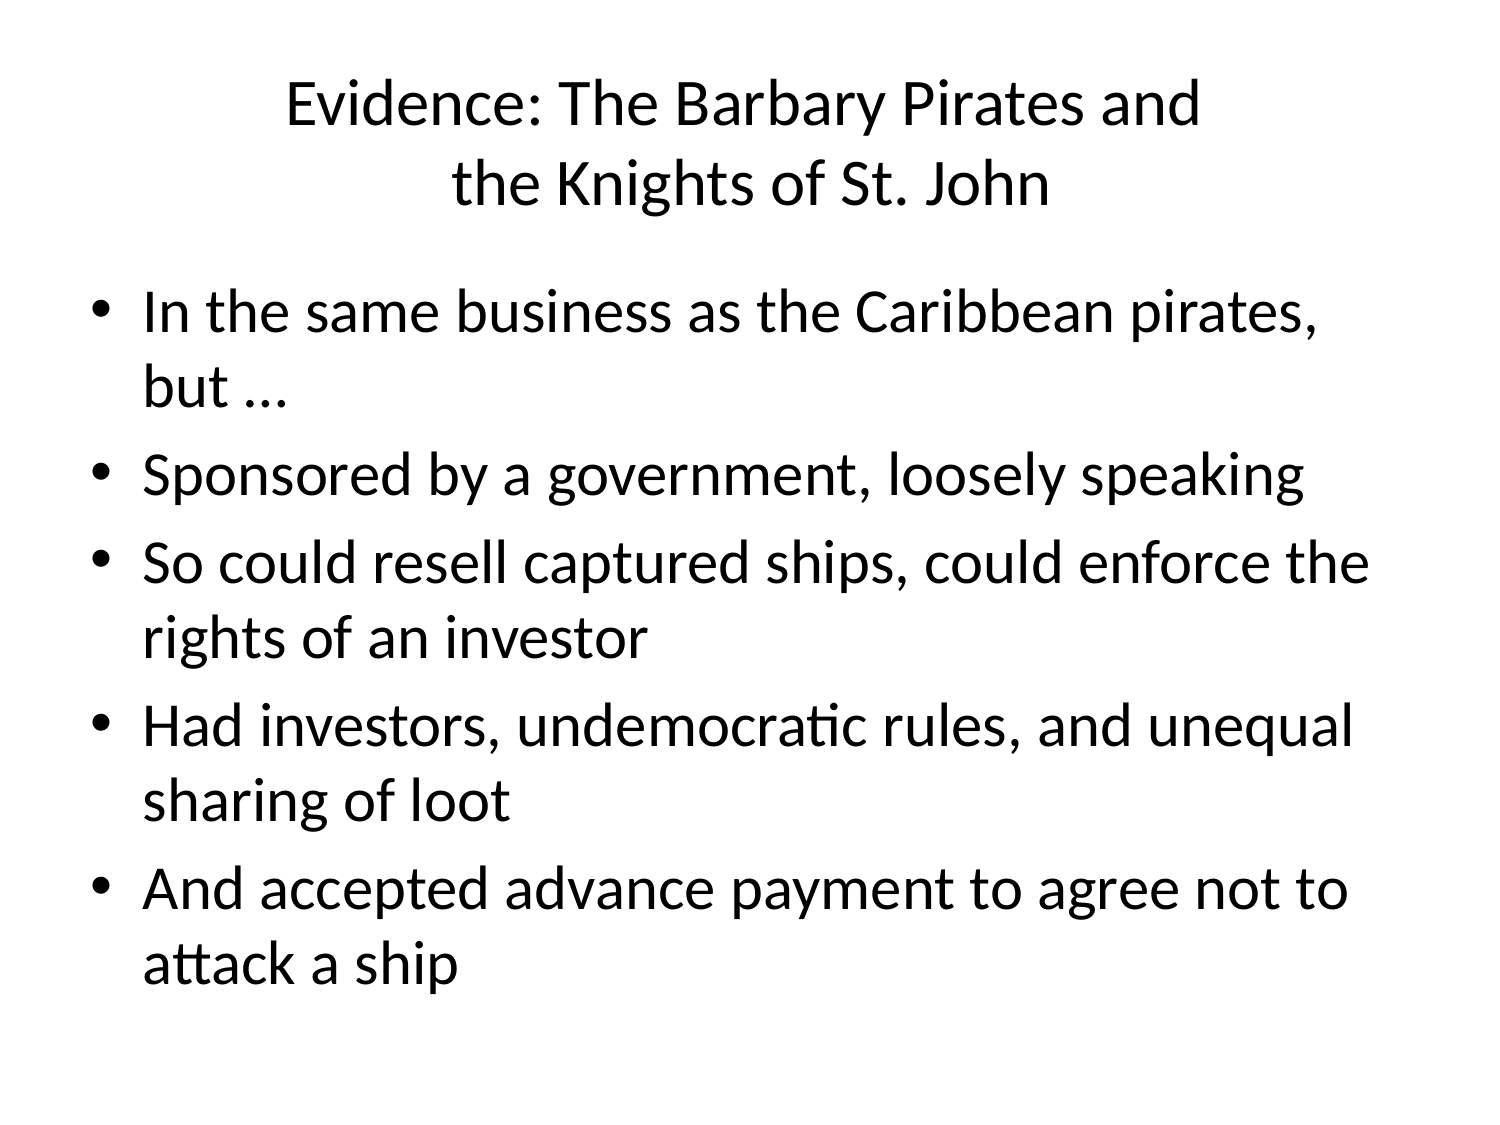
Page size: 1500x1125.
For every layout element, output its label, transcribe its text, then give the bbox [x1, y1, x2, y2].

list In the same business as the Caribbean pirates, but … Sponsored by a government, loosely speaking So could resell captured ships, could enforce the rights of an investor Had investors, undemocratic rules, and unequal sharing of loot And accepted advance payment to agree not to attack a ship [75, 262, 1425, 1005]
title Evidence: The Barbary Pirates and the Knights of St. John [19, 45, 1485, 233]
